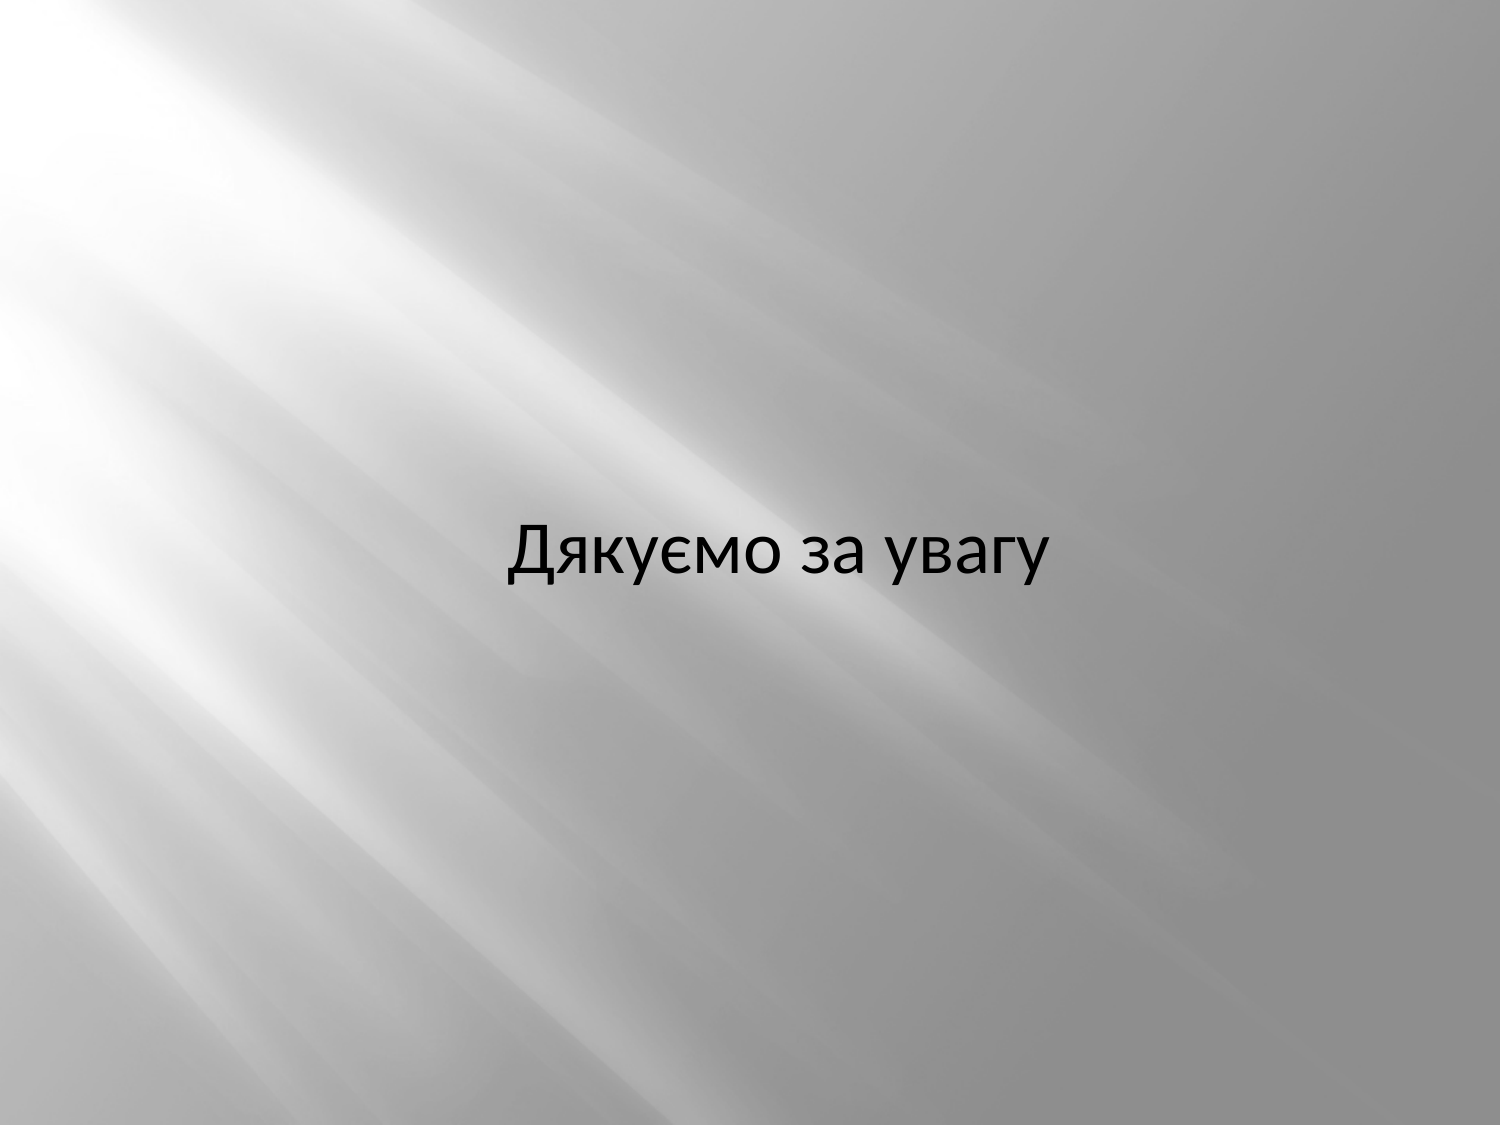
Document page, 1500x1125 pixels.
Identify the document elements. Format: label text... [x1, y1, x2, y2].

text_box Дякуємо за увагу [492, 491, 1067, 597]
